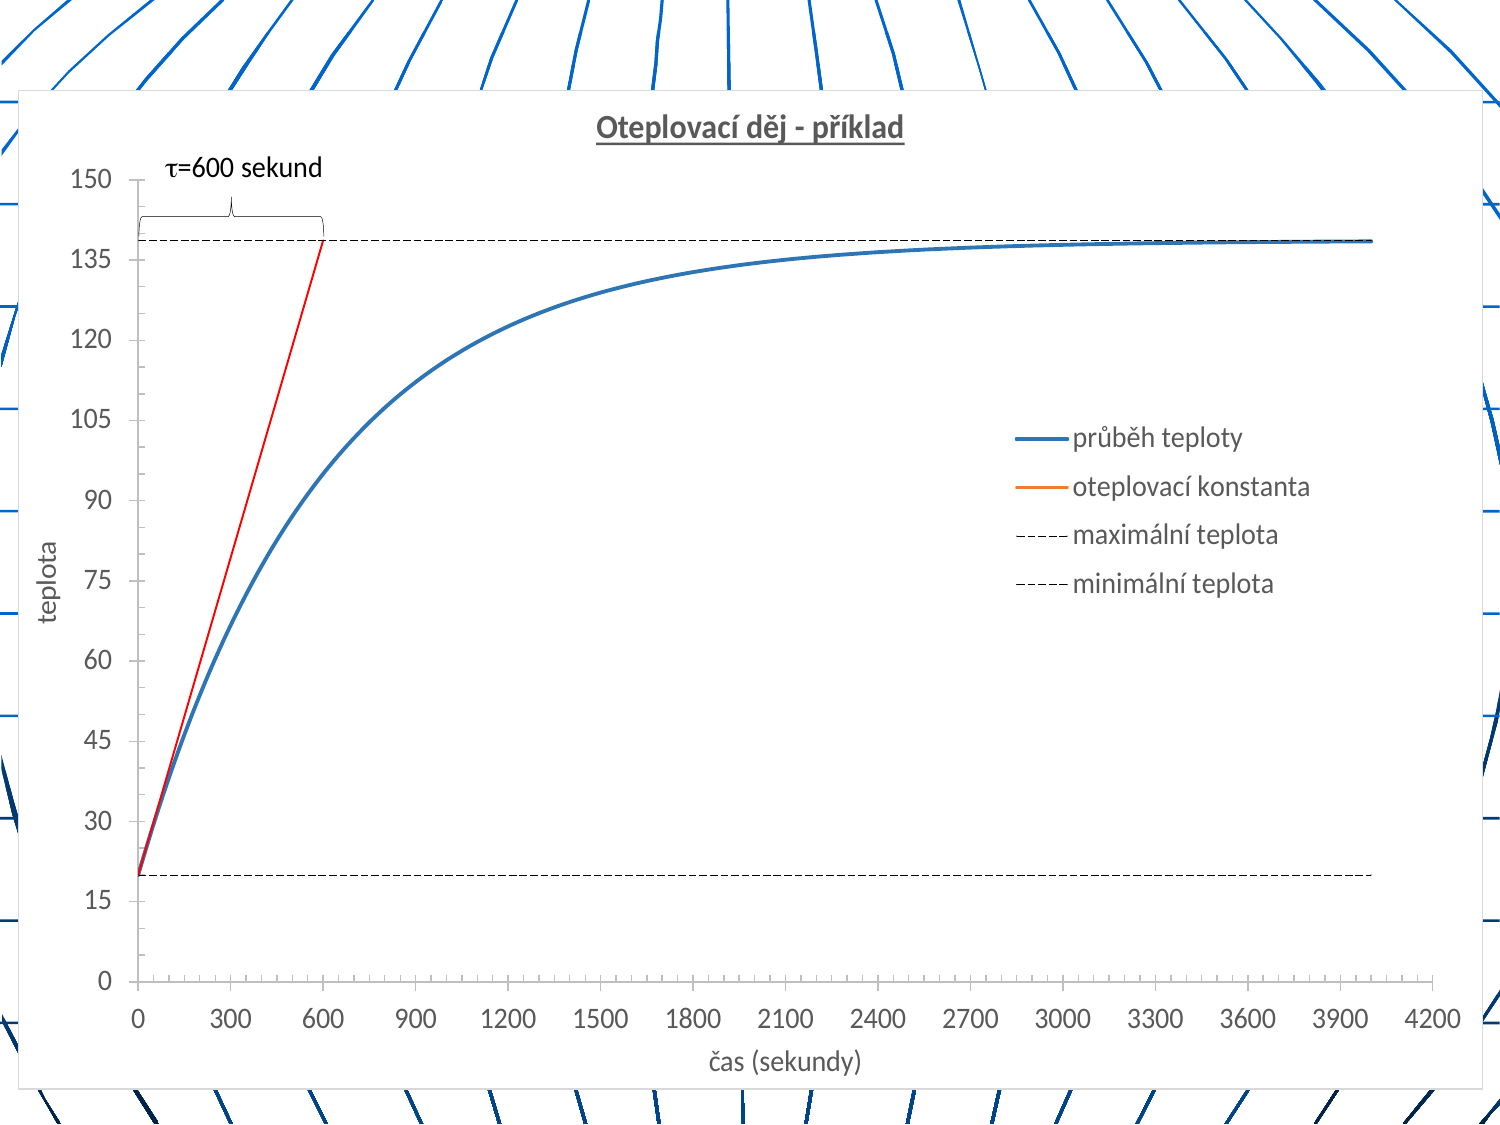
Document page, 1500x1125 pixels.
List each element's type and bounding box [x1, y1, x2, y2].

picture [17, 89, 1483, 1090]
